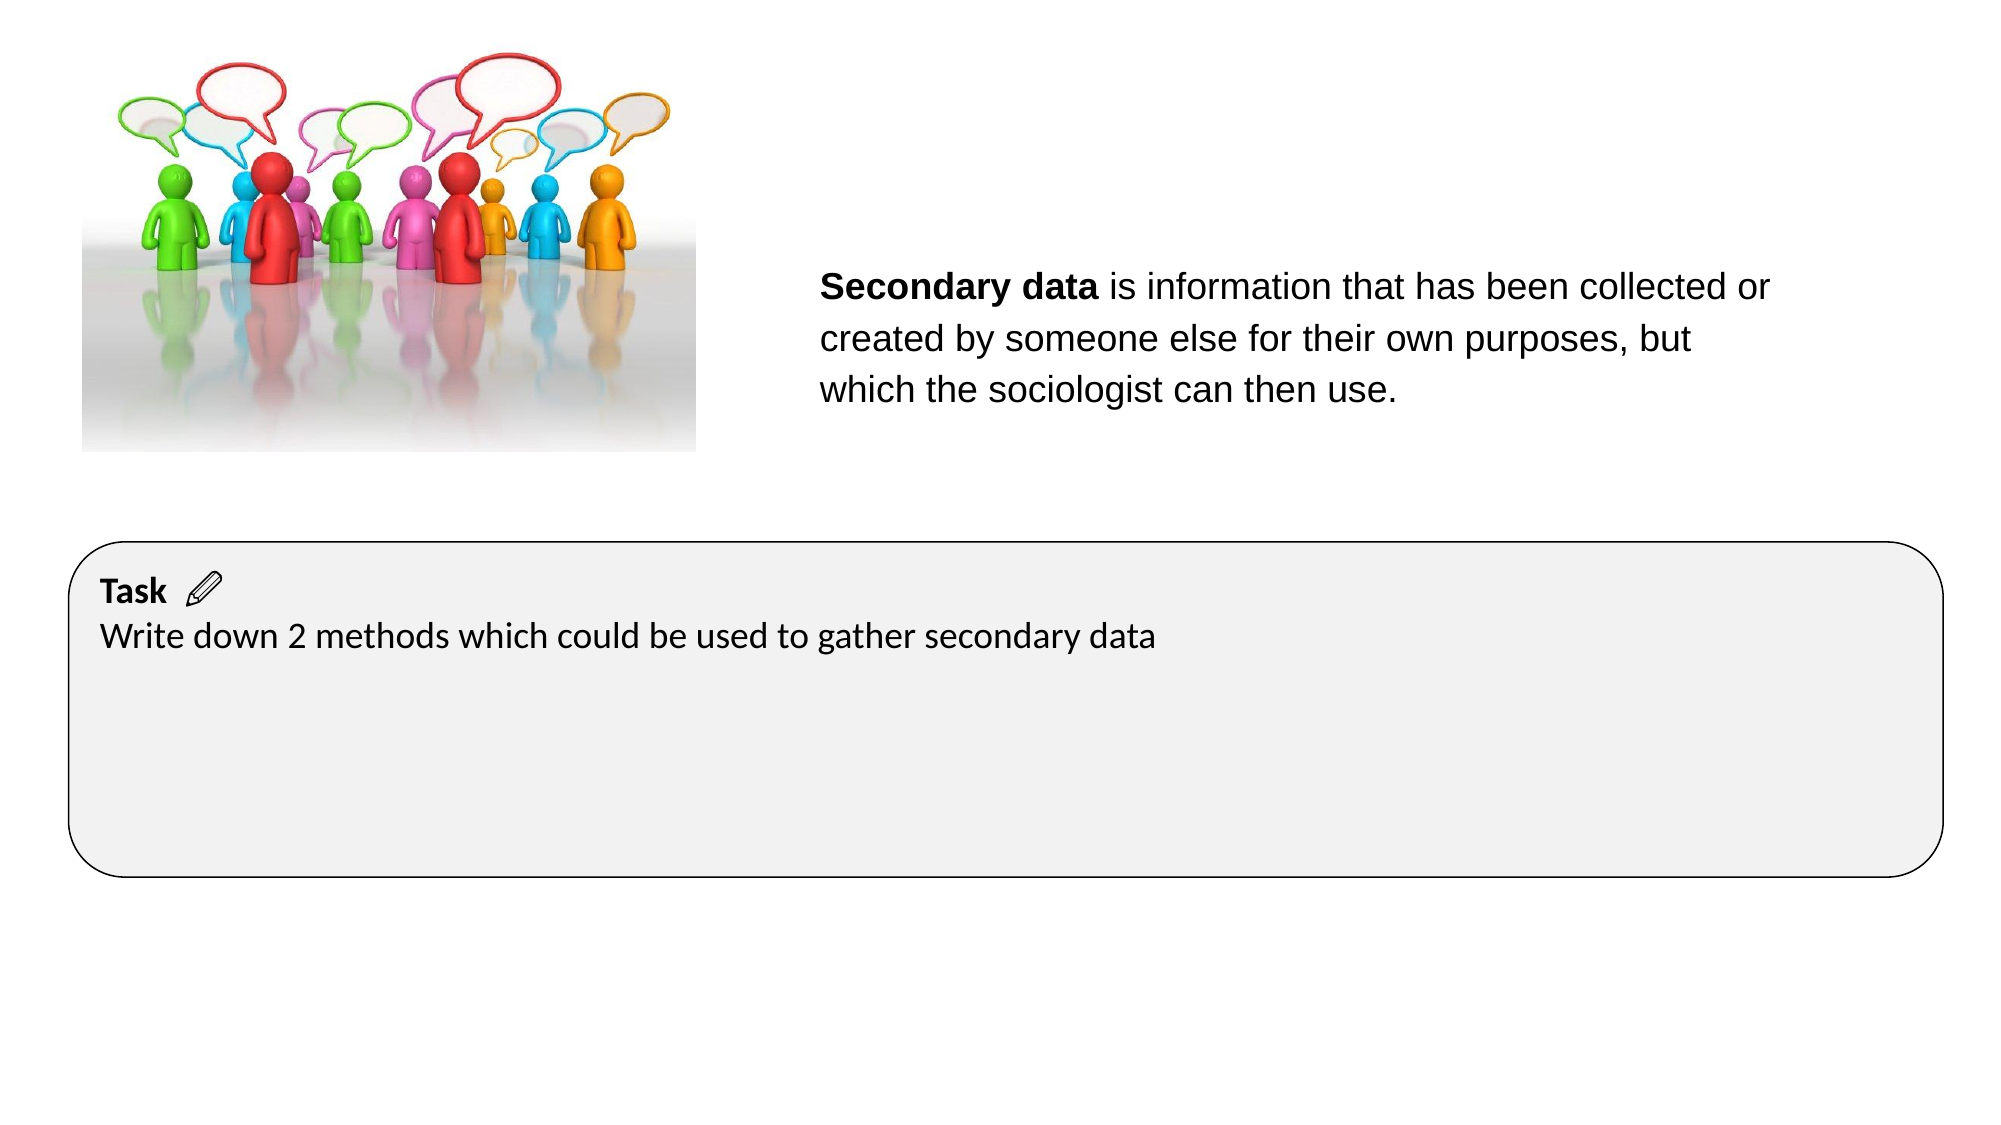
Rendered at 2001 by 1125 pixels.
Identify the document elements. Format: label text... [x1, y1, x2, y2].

text_box Task 🖉 Write down 2 methods which could be used to gather secondary data [68, 541, 1944, 878]
picture [82, 43, 696, 452]
text_box Secondary data is information that has been collected or created by someone else for their own purposes, but which the sociologist can then use. [804, 247, 1805, 418]
